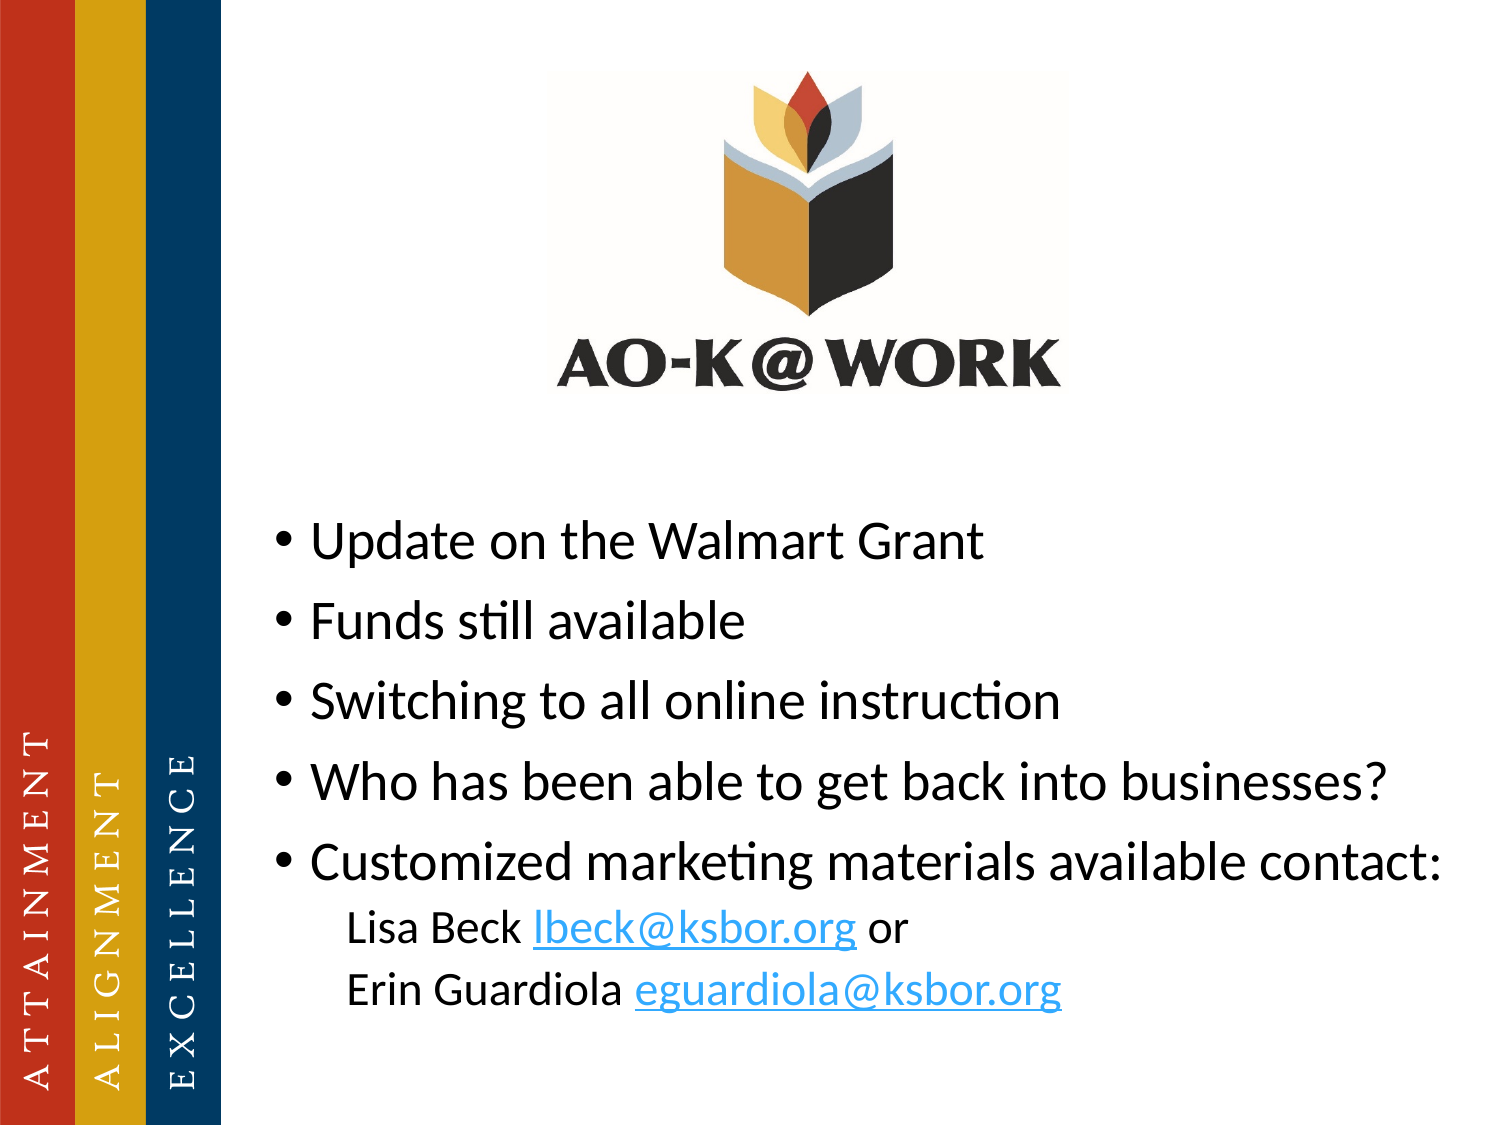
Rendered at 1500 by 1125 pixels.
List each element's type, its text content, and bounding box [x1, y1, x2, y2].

picture [0, 0, 1500, 1125]
list Update on the Walmart Grant Funds still available Switching to all online instruction Who has been able to get back into businesses? Customized marketing materials available contact: Lisa Beck lbeck@ksbor.org or Erin Guardiola eguardiola@ksbor.org [259, 416, 1462, 1078]
